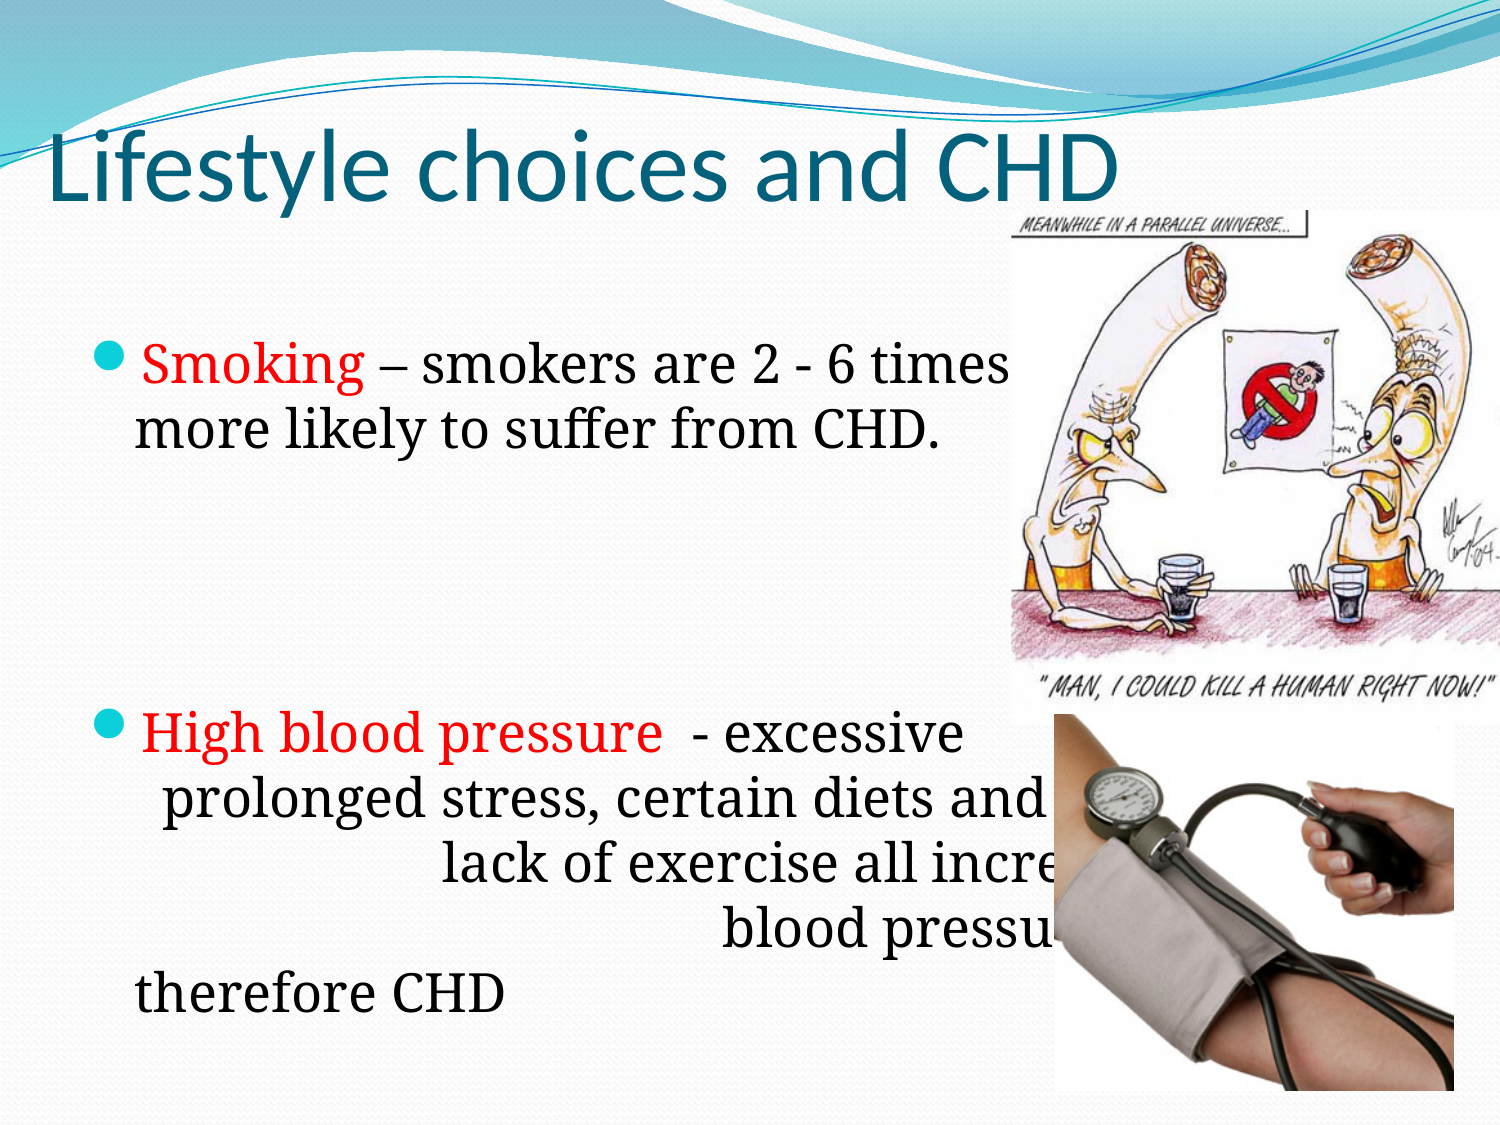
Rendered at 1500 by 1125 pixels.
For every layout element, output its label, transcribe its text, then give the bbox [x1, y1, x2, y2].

list Smoking – smokers are 2 - 6 times more likely to suffer from CHD. High blood pressure - excessive prolonged stress, certain diets and lack of exercise all increase high blood pressure and therefore CHD [75, 246, 1047, 1038]
title Lifestyle choices and CHD [46, 35, 1397, 223]
picture [1010, 210, 1500, 1091]
